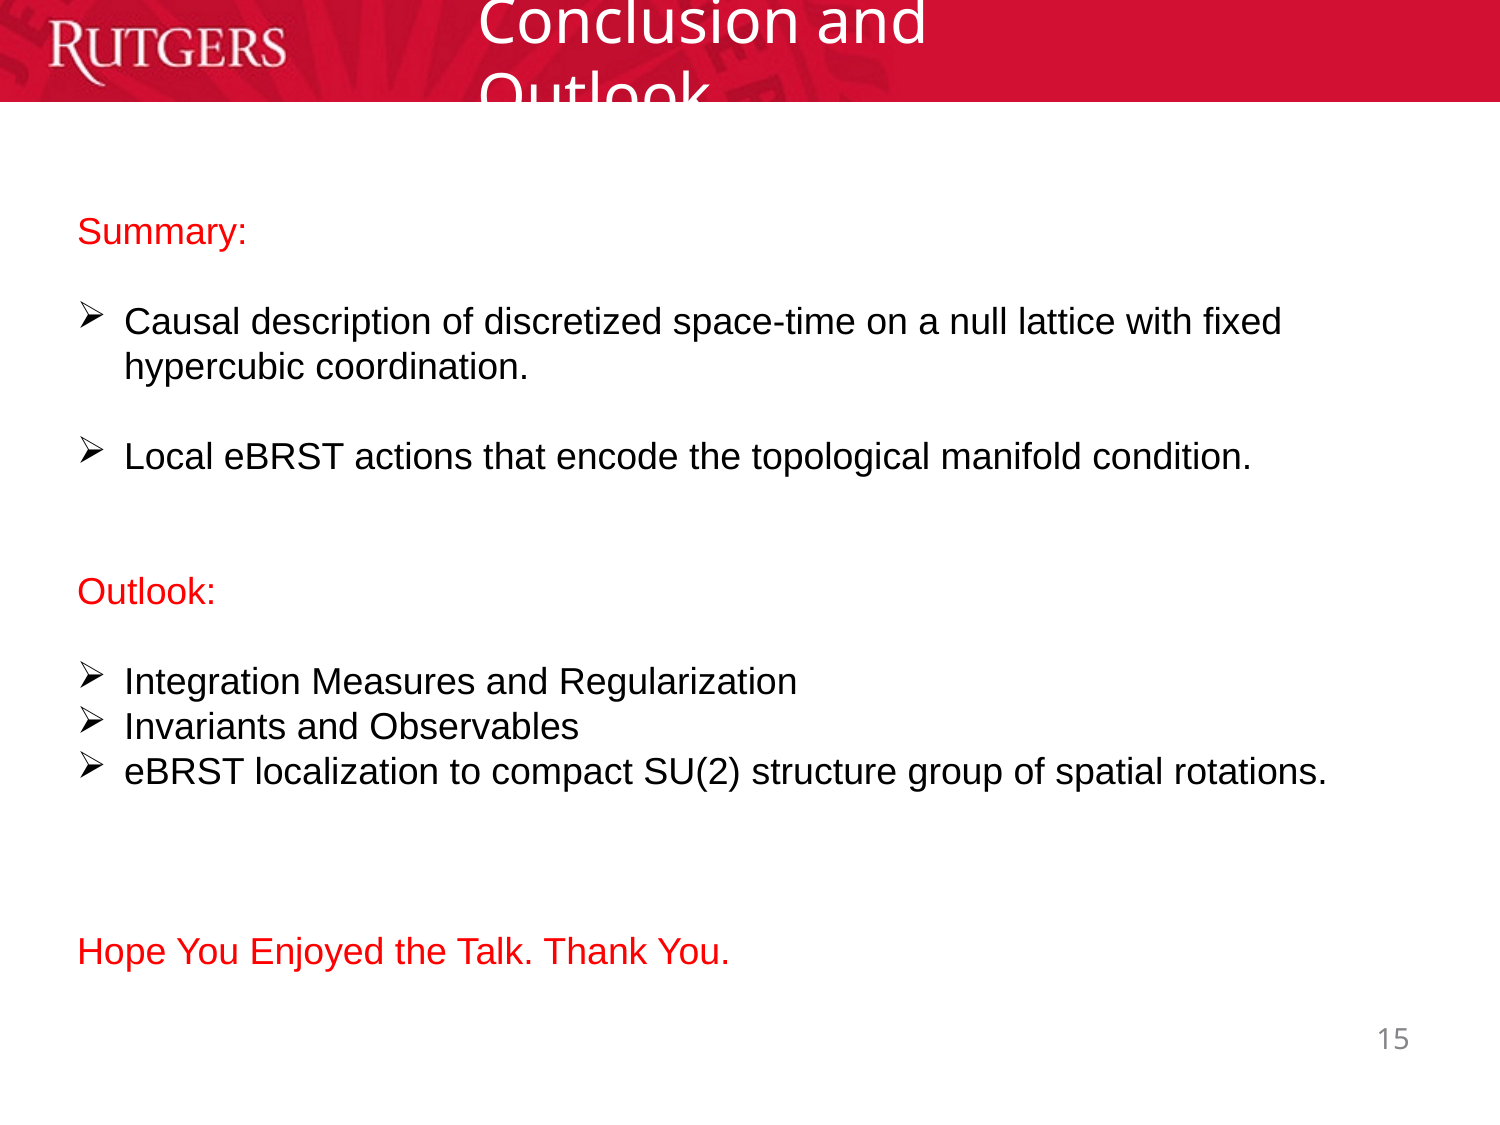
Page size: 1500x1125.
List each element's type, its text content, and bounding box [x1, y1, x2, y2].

title Conclusion and Outlook [462, 12, 1174, 101]
picture [0, 0, 1500, 102]
text_box Summary: Causal description of discretized space-time on a null lattice with fixed hypercubic coordination. Local eBRST actions that encode the topological manifold condition. Outlook: Integration Measures and Regularization Invariants and Observables eBRST localization to compact SU(2) structure group of spatial rotations. Hope You Enjoyed the Talk. Thank You. [62, 199, 1425, 980]
slide_number 15 [1074, 1012, 1426, 1091]
